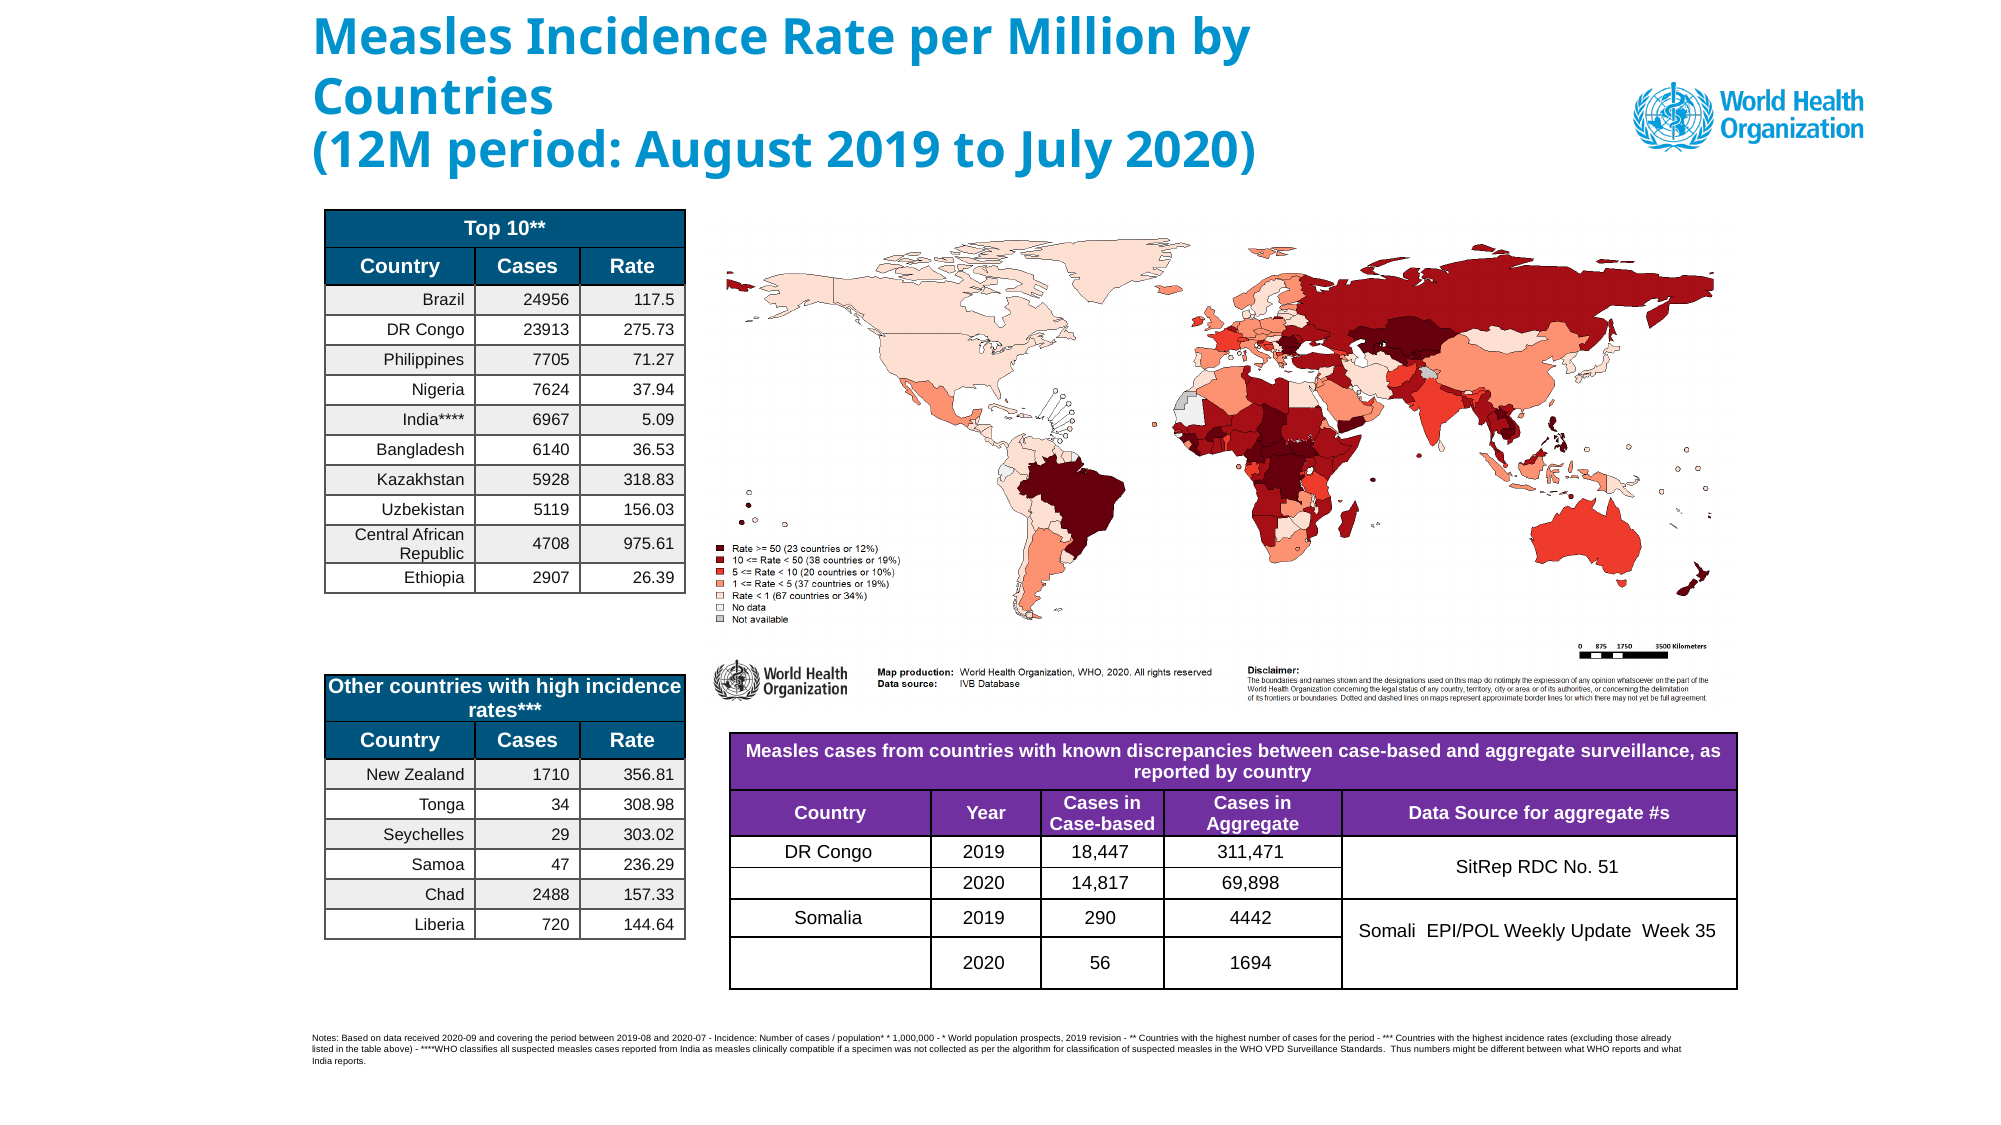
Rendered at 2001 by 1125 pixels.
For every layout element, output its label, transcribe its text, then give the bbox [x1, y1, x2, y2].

table_cell 5.09 [581, 406, 684, 434]
table_cell 18,447 [1042, 837, 1163, 867]
table_cell 290 [1042, 900, 1163, 936]
table_cell 7624 [476, 376, 579, 404]
table_cell 24956 [476, 286, 579, 314]
table_cell 1710 [476, 760, 579, 788]
table_cell Rate [581, 722, 684, 758]
table_cell Ethiopia [326, 564, 474, 592]
table_cell 1694 [1165, 938, 1341, 988]
table_cell 14,817 [1042, 868, 1163, 898]
table_cell 2020 [932, 938, 1040, 988]
table_cell 2020 [932, 868, 1040, 898]
table_cell [731, 938, 930, 988]
table_cell 144.64 [581, 910, 684, 938]
table_cell Country [731, 791, 930, 835]
table_cell New Zealand [326, 760, 474, 788]
table_cell Cases [476, 248, 579, 284]
table_cell 356.81 [581, 760, 684, 788]
table_cell 56 [1042, 938, 1163, 988]
table_cell 720 [476, 910, 579, 938]
table_cell Tonga [326, 790, 474, 818]
table_cell 4708 [476, 526, 579, 562]
table_cell 5928 [476, 466, 579, 494]
table_cell DR Congo [731, 837, 930, 867]
table_cell Seychelles [326, 820, 474, 848]
table_cell 7705 [476, 346, 579, 374]
table_cell Philippines [326, 346, 474, 374]
table_cell Country [326, 248, 474, 284]
list Notes: Based on data received 2020-09 and covering the period between 2019-08 and 2020-07 - Incidence: Number of cases / population* * 1,000,000 - * World population prospects, 2019 revision - ** Countries with the highest number of cases for the period - *** Countries with the highest incidence rates (excluding those already listed in the table above) - ****WHO classifies all suspected measles cases reported from India as measles clinically compatible if a specimen was not collected as per the algorithm for classification of suspected measles in the WHO VPD Surveillance Standards. Thus numbers might be different between what WHO reports and what India reports. [309, 1032, 1691, 1067]
table_cell Year [932, 791, 1040, 835]
table_cell Cases in Aggregate [1165, 791, 1341, 835]
table_header Other countries with high incidence rates*** [326, 676, 684, 721]
table_cell DR Congo [326, 316, 474, 344]
table_cell 6967 [476, 406, 579, 434]
table_cell 26.39 [581, 564, 684, 592]
table_cell 37.94 [581, 376, 684, 404]
table_cell 2488 [476, 880, 579, 908]
table_cell 117.5 [581, 286, 684, 314]
table_cell Kazakhstan [326, 466, 474, 494]
table_cell 47 [476, 850, 579, 878]
table_cell 4442 [1165, 900, 1341, 936]
table_header Top 10** [326, 211, 684, 247]
table_cell Uzbekistan [326, 496, 474, 524]
table_cell 34 [476, 790, 579, 818]
table_cell Somalia [731, 900, 930, 936]
table_cell 2907 [476, 564, 579, 592]
table_header Measles cases from countries with known discrepancies between case-based and aggregate surveillance, as reported by country [731, 734, 1736, 789]
table_cell Nigeria [326, 376, 474, 404]
table_cell 36.53 [581, 436, 684, 464]
picture [702, 212, 1738, 715]
table_cell 236.29 [581, 850, 684, 878]
table_cell 2019 [932, 900, 1040, 936]
table_cell Cases in Case-based [1042, 791, 1163, 835]
table_cell Central African Republic [326, 526, 474, 562]
table_cell Data Source for aggregate #s [1343, 791, 1736, 835]
table_cell 156.03 [581, 496, 684, 524]
table_cell Chad [326, 880, 474, 908]
table_cell 5119 [476, 496, 579, 524]
table_cell Somali EPI/POL Weekly Update Week 35 [1343, 900, 1736, 988]
table_cell 6140 [476, 436, 579, 464]
table_cell 311,471 [1165, 837, 1341, 867]
title Measles Incidence Rate per Million by Countries (12M period: August 2019 to July 2020) [309, 60, 1500, 179]
table_cell Rate [581, 248, 684, 284]
table_cell Brazil [326, 286, 474, 314]
table_cell 23913 [476, 316, 579, 344]
table_cell [731, 868, 930, 898]
table_cell 71.27 [581, 346, 684, 374]
table_cell 2019 [932, 837, 1040, 867]
table_cell Samoa [326, 850, 474, 878]
table_cell Cases [476, 722, 579, 758]
table_cell SitRep RDC No. 51 [1343, 837, 1736, 898]
table_cell India**** [326, 406, 474, 434]
table_cell 275.73 [581, 316, 684, 344]
table_cell 29 [476, 820, 579, 848]
table_cell Country [326, 722, 474, 758]
table_cell 157.33 [581, 880, 684, 908]
table_cell 318.83 [581, 466, 684, 494]
table_cell Liberia [326, 910, 474, 938]
table_cell 69,898 [1165, 868, 1341, 898]
table_cell Bangladesh [326, 436, 474, 464]
picture [1575, 58, 1921, 177]
table_cell 308.98 [581, 790, 684, 818]
table_cell 303.02 [581, 820, 684, 848]
table_cell 975.61 [581, 526, 684, 562]
